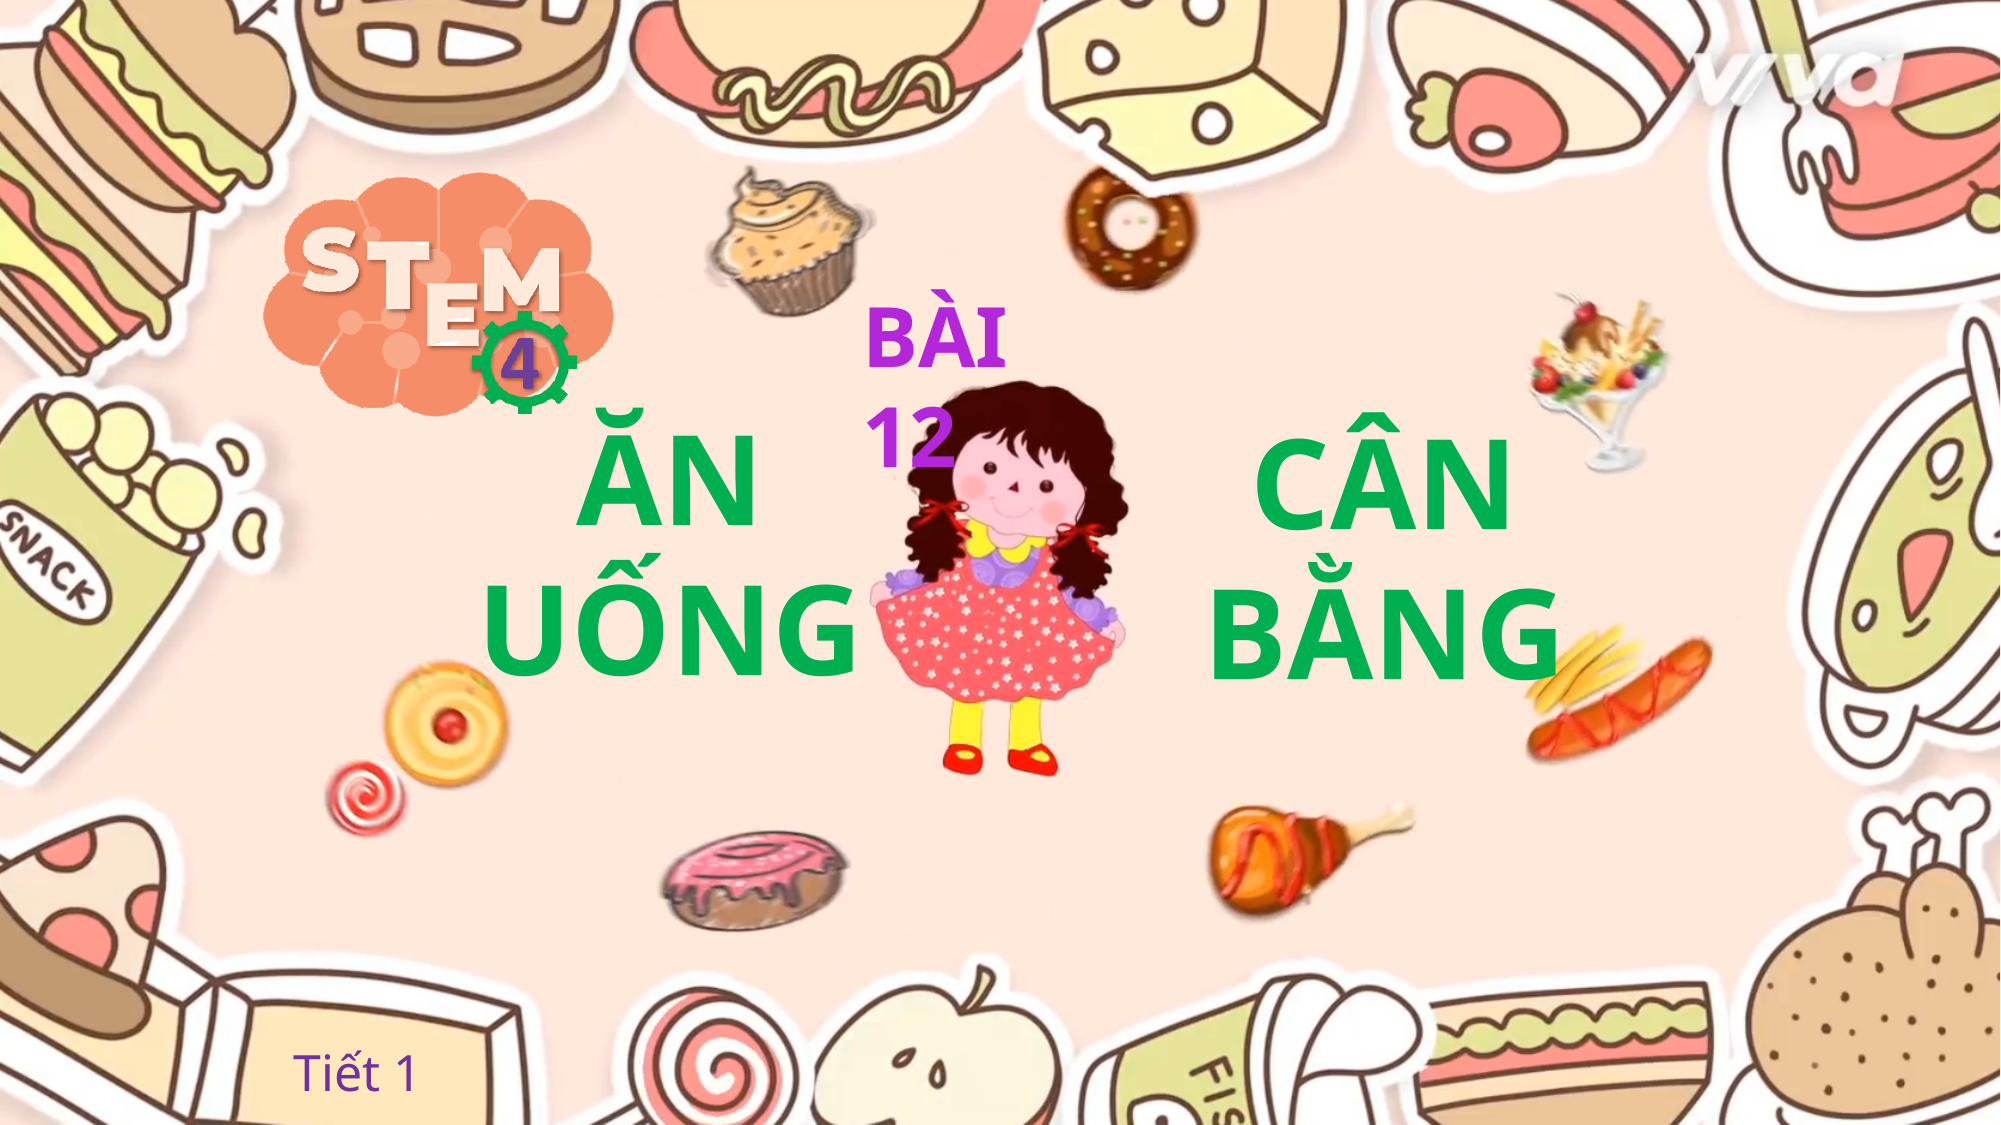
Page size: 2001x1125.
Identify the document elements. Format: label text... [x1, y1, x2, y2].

text_box Tiết 1 [278, 1033, 453, 1109]
text_box ĂN UỐNG [452, 393, 889, 708]
text_box CÂN BẰNG [1139, 397, 1630, 712]
text_box BÀI 12 [847, 277, 1131, 492]
picture [0, 0, 2001, 1125]
